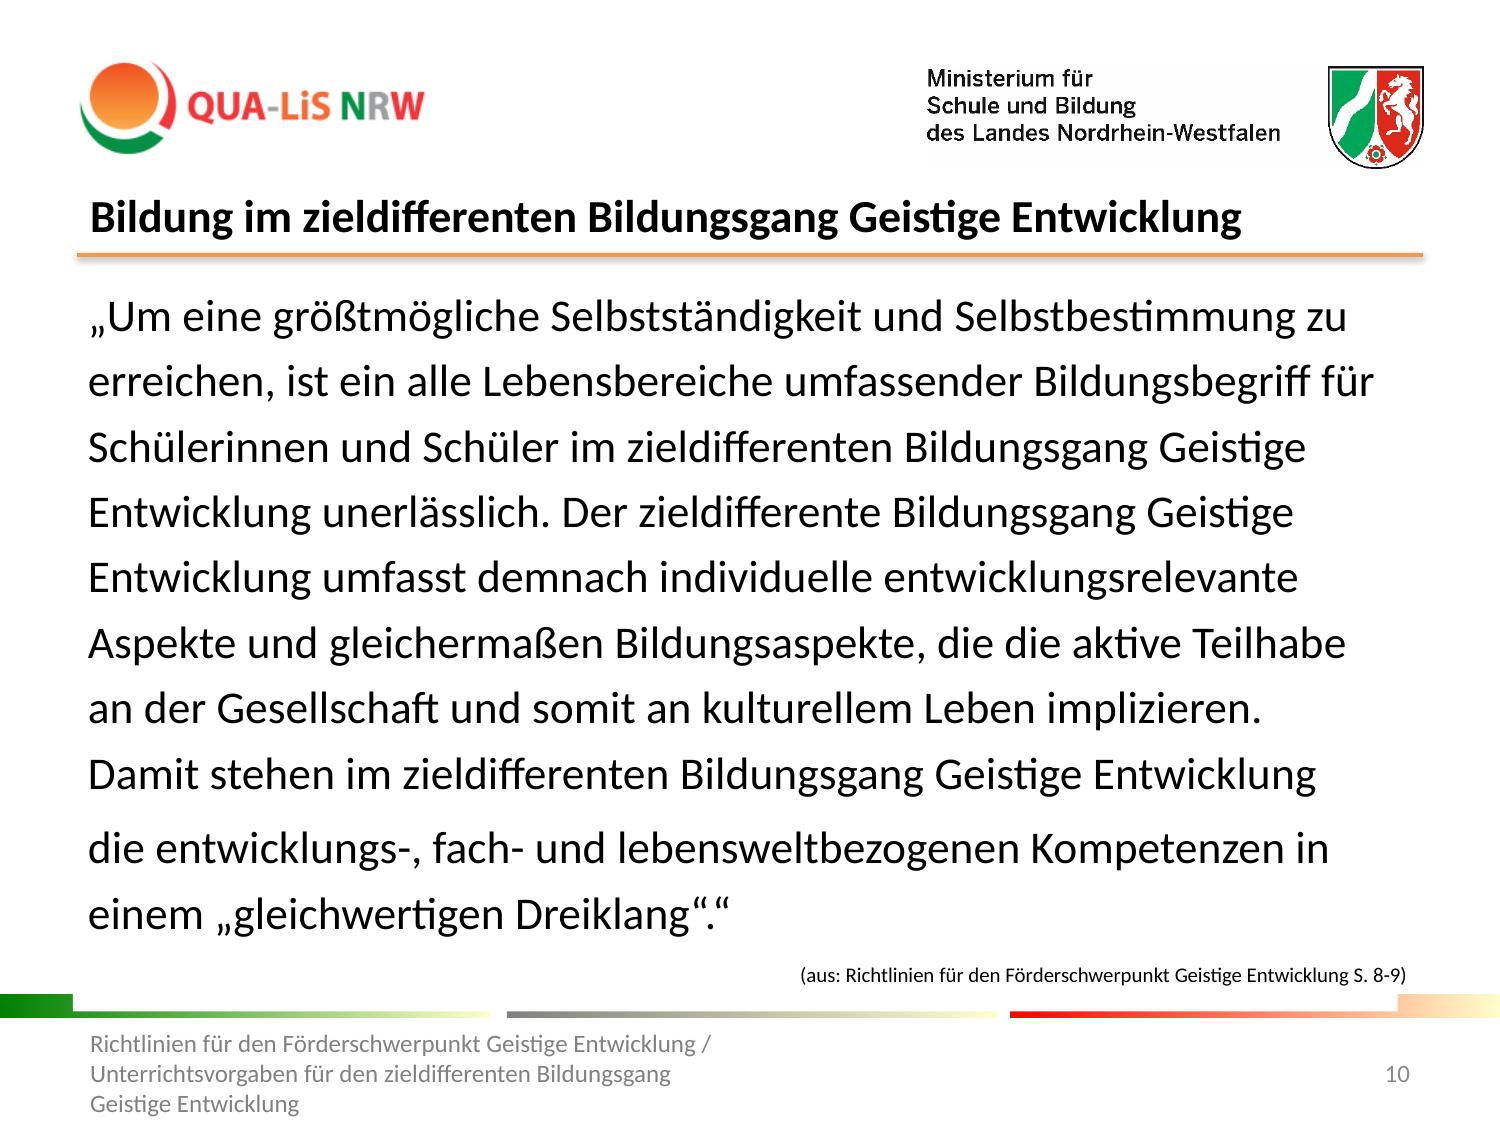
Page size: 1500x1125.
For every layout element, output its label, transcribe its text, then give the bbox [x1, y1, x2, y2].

list „Um eine größtmögliche Selbstständigkeit und Selbstbestimmung zu erreichen, ist ein alle Lebensbereiche umfassender Bildungsbegriff für Schülerinnen und Schüler im zieldifferenten Bildungsgang Geistige Entwicklung unerlässlich. Der zieldifferente Bildungsgang Geistige Entwicklung umfasst demnach individuelle entwicklungsrelevante Aspekte und gleichermaßen Bildungsaspekte, die die aktive Teilhabe an der Gesellschaft und somit an kulturellem Leben implizieren. Damit stehen im zieldifferenten Bildungsgang Geistige Entwicklung die entwicklungs-, fach- und lebensweltbezogenen Kompetenzen in einem „gleichwertigen Dreiklang“.“ [72, 267, 1398, 1012]
slide_number Richtlinien für den Förderschwerpunkt Geistige Entwicklung / Unterrichtsvorgaben für den zieldifferenten Bildungsgang Geistige Entwicklung [75, 1042, 762, 1103]
picture [77, 55, 431, 158]
picture [927, 66, 1424, 169]
text_box (aus: Richtlinien für den Förderschwerpunkt Geistige Entwicklung S. 8-9) [785, 954, 1459, 995]
title Bildung im zieldifferenten Bildungsgang Geistige Entwicklung [75, 184, 1425, 244]
slide_number 10 [1328, 1042, 1425, 1103]
